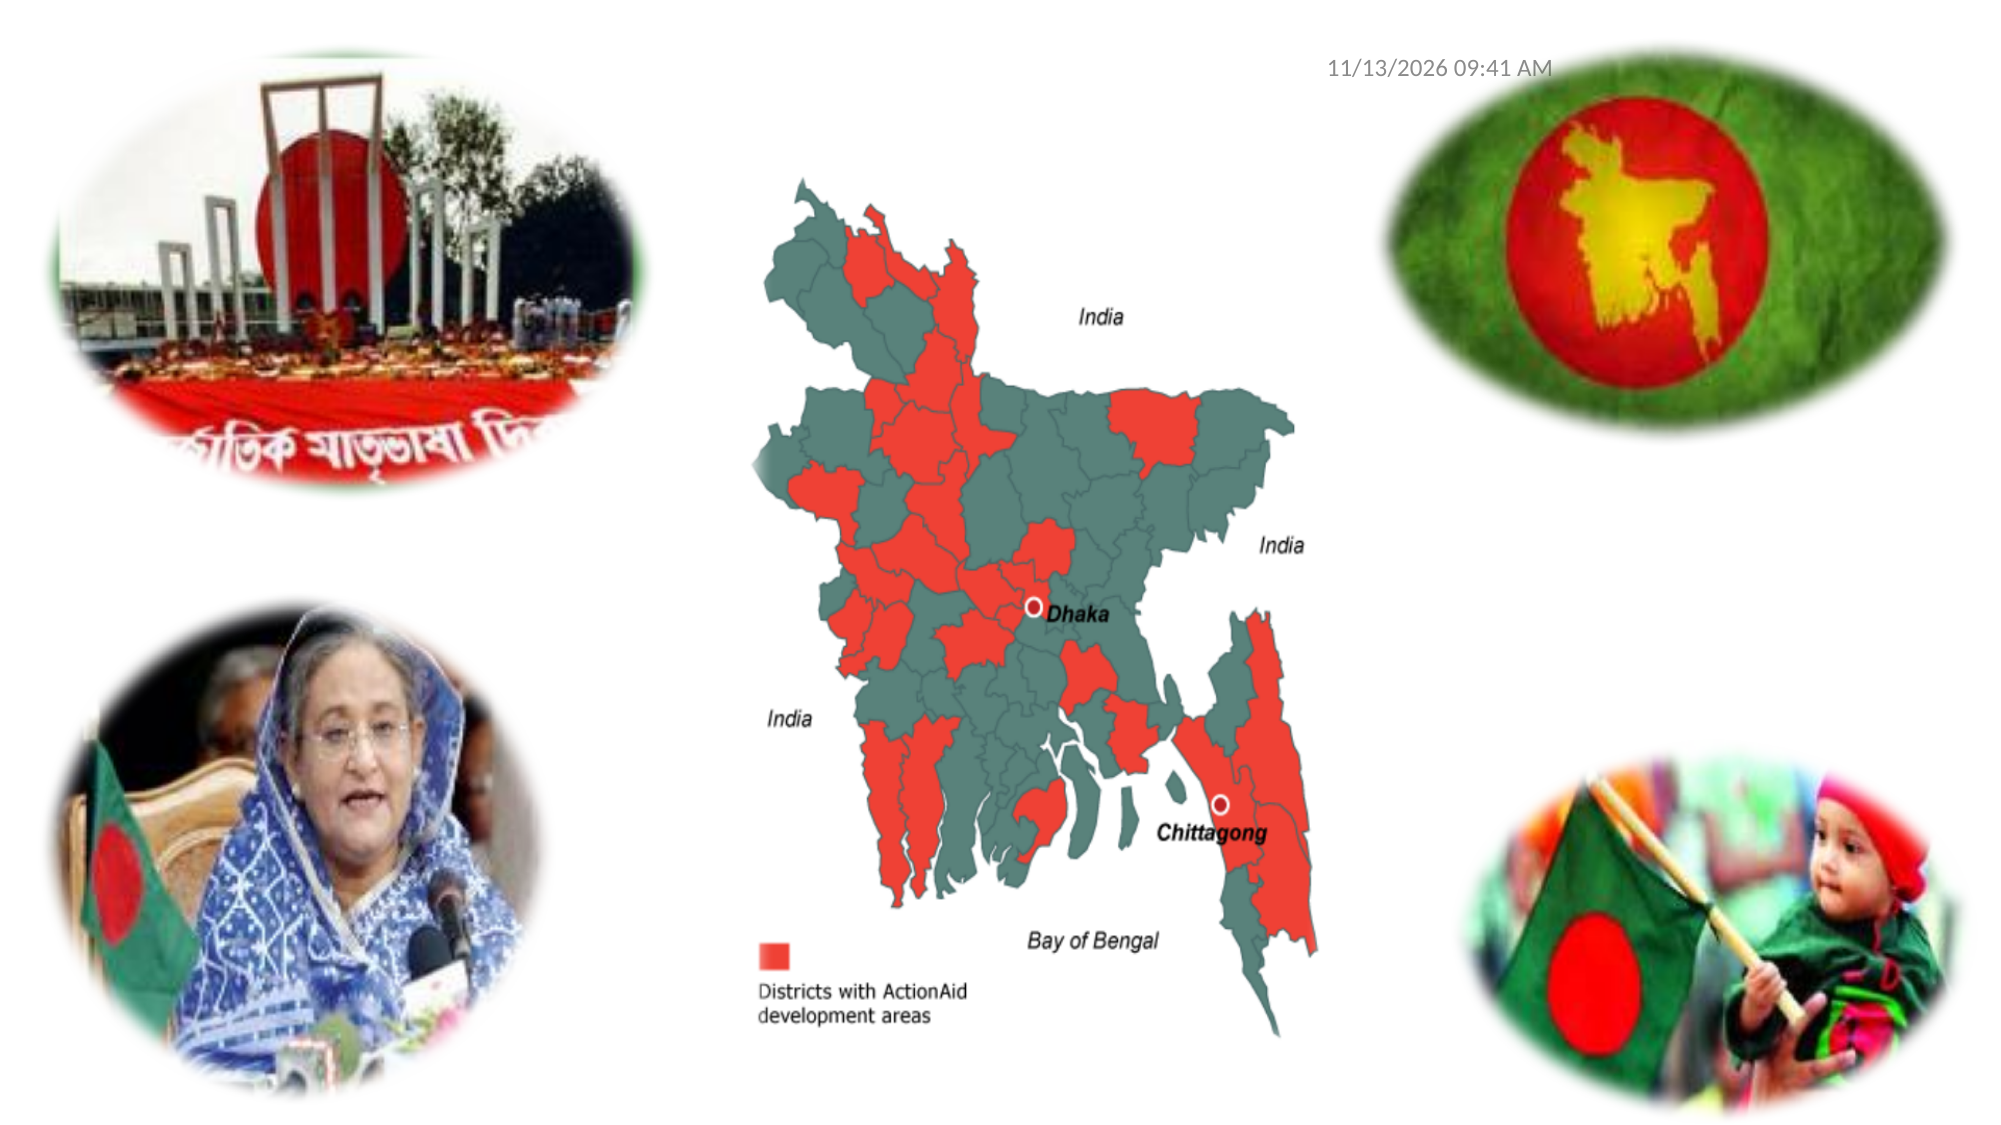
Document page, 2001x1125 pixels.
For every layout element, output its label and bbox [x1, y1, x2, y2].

text_box [37, 36, 1978, 1125]
